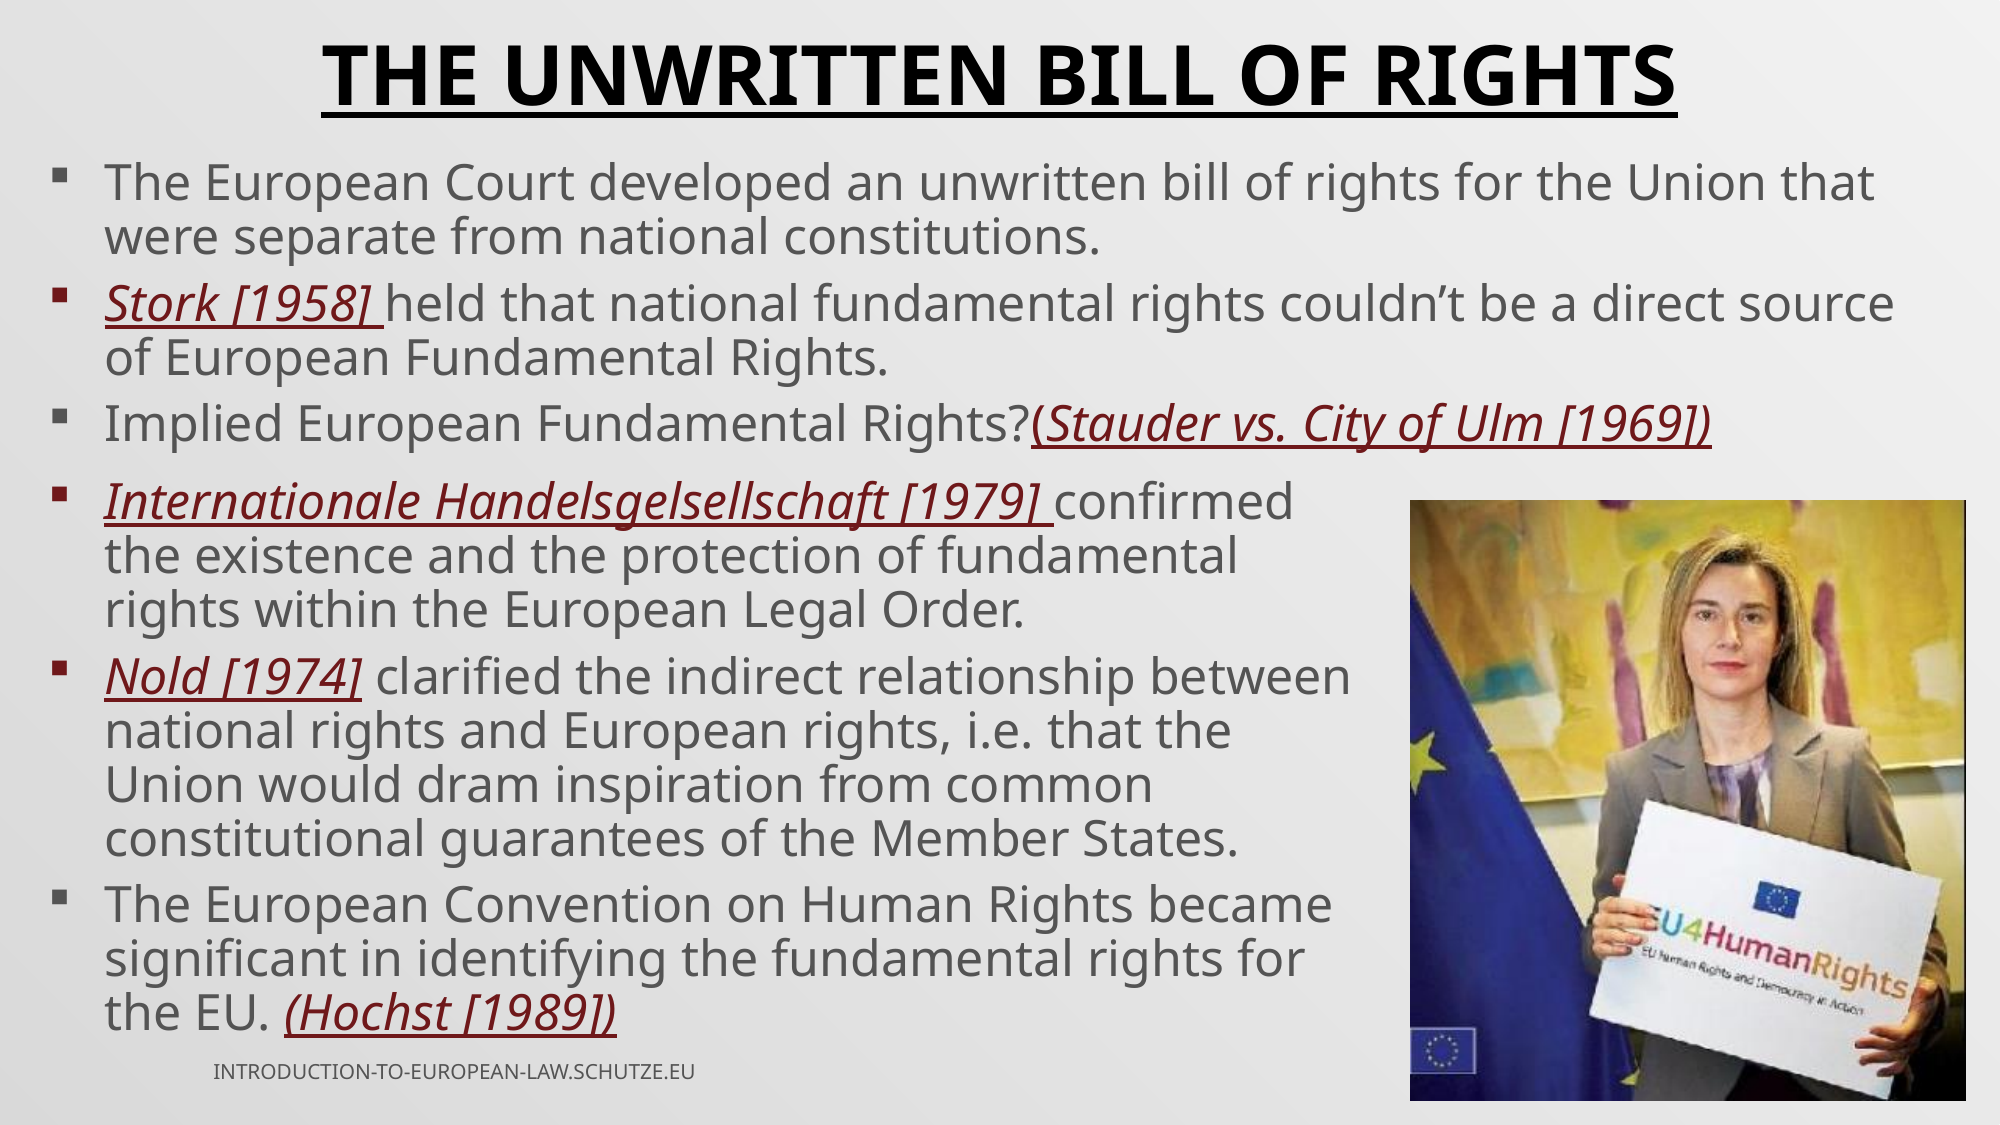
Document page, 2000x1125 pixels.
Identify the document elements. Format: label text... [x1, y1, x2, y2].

picture [1410, 500, 1966, 1101]
text_box The European Court developed an unwritten bill of rights for the Union that were separate from national constitutions. Stork [1958] held that national fundamental rights couldn’t be a direct source of European Fundamental Rights. Implied European Fundamental Rights?(Stauder vs. City of Ulm [1969]) [33, 149, 1966, 460]
text_box THE UNWRITTEN BILL OF RIGHTS [0, 26, 2000, 132]
text_box Internationale Handelsgelsellschaft [1979] confirmed the existence and the protection of fundamental rights within the European Legal Order. Nold [1974] clarified the indirect relationship between national rights and European rights, i.e. that the Union would dram inspiration from common constitutional guarantees of the Member States. The European Convention on Human Rights became significant in identifying the fundamental rights for the EU. (Hochst [1989]) [33, 469, 1400, 1049]
footer INTRODUCTION-TO-EUROPEAN-LAW.SCHUTZE.EU [198, 1057, 1288, 1088]
